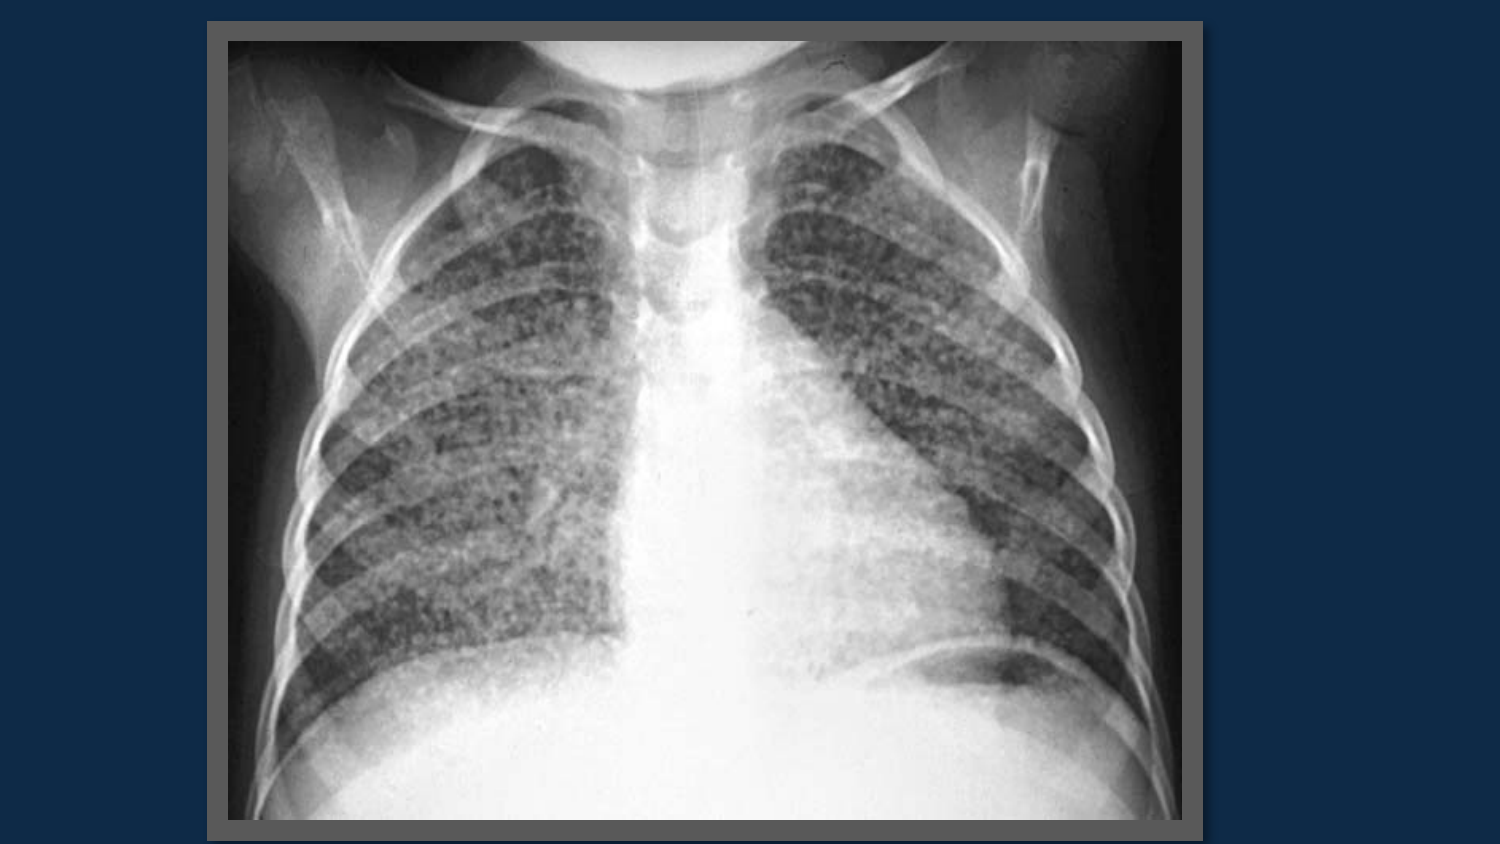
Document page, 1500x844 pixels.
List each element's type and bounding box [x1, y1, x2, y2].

picture [227, 41, 1183, 821]
